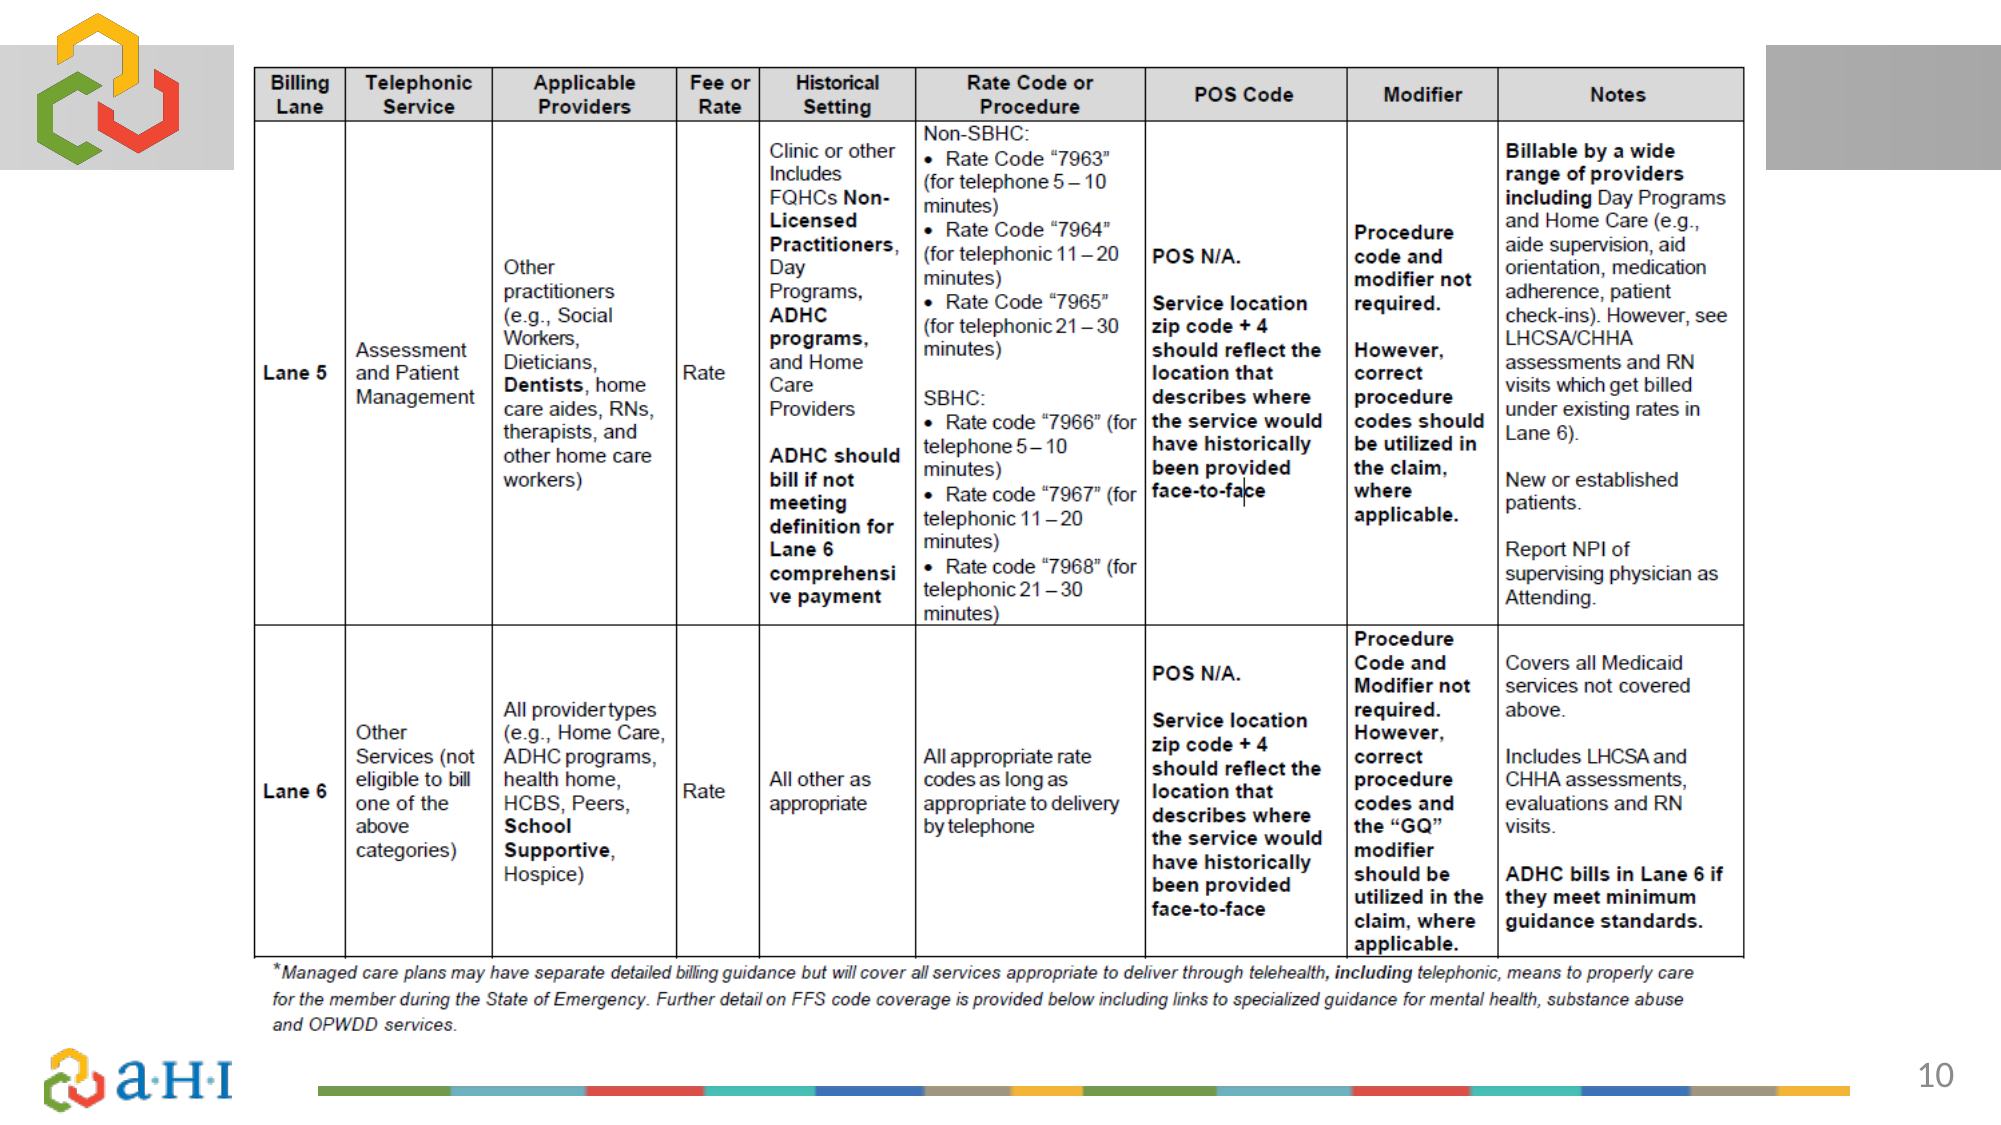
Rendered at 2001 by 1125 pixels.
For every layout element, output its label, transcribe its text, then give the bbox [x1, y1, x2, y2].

picture [44, 1048, 232, 1114]
slide_number 10 [1502, 1042, 1970, 1103]
picture [318, 1085, 1851, 1096]
picture [233, 43, 1767, 1051]
picture [37, 13, 179, 166]
